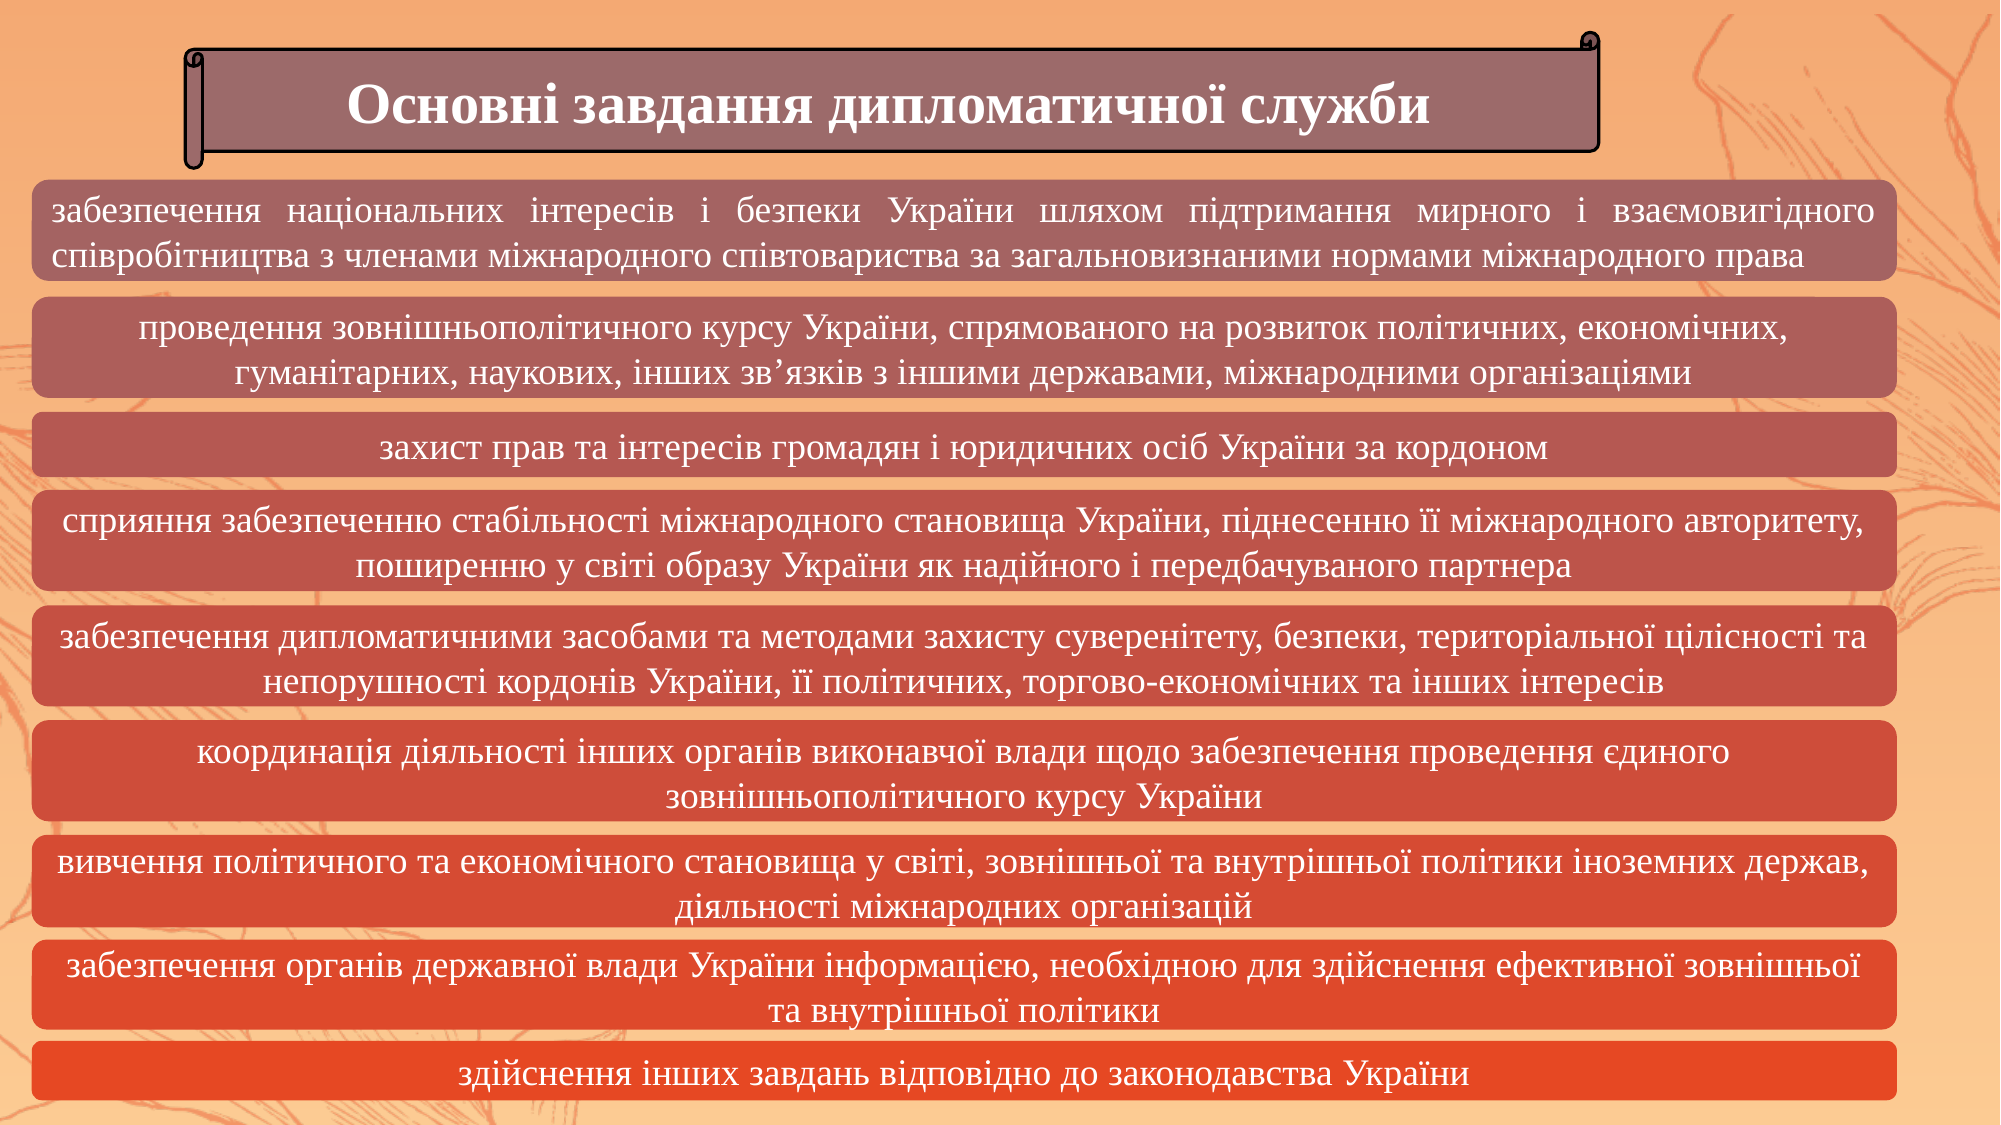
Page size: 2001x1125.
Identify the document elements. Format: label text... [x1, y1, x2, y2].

text_box сприяння забезпеченню стабільності міжнародного становища України, піднесенню її міжнародного авторитету, поширенню у світі образу України як надійного і передбачуваного партнера [573, 488, 1899, 593]
picture [1462, 14, 2000, 704]
text_box забезпечення органів державної влади України інформацією, необхідною для здійснення ефективної зовнішньої та внутрішньої політики [696, 938, 1899, 1032]
text_box здійснення інших завдань відповідно до законодавства України [696, 1039, 1899, 1102]
text_box проведення зовнішньополітичного курсу України, спрямованого на розвиток політичних, економічних, гуманітарних, наукових, інших зв’язків з іншими державами, міжнародними організаціями [30, 295, 1456, 400]
text_box координація діяльності інших органів виконавчої влади щодо забезпечення проведення єдиного зовнішньополітичного курсу України [32, 718, 1899, 823]
text_box забезпечення дипломатичними засобами та методами захисту суверенітету, безпеки, територіальної цілісності та непорушності кордонів України, її політичних, торгово-економічних та інших інтересів [573, 603, 1899, 709]
text_box вивчення політичного та економічного становища у світі, зовнішньої та внутрішньої політики іноземних держав, діяльності міжнародних організацій [33, 833, 1899, 929]
text_box забезпечення національних інтересів і безпеки України шляхом підтримання мирного і взаємовигідного співробітництва з членами міжнародного співтовариства за загальновизнаними нормами міжнародного права [30, 178, 1456, 283]
picture [0, 233, 690, 1125]
text_box захист прав та інтересів громадян і юридичних осіб України за кордоном [573, 410, 1456, 479]
text_box Основні завдання дипломатичної служби [183, 30, 1601, 170]
